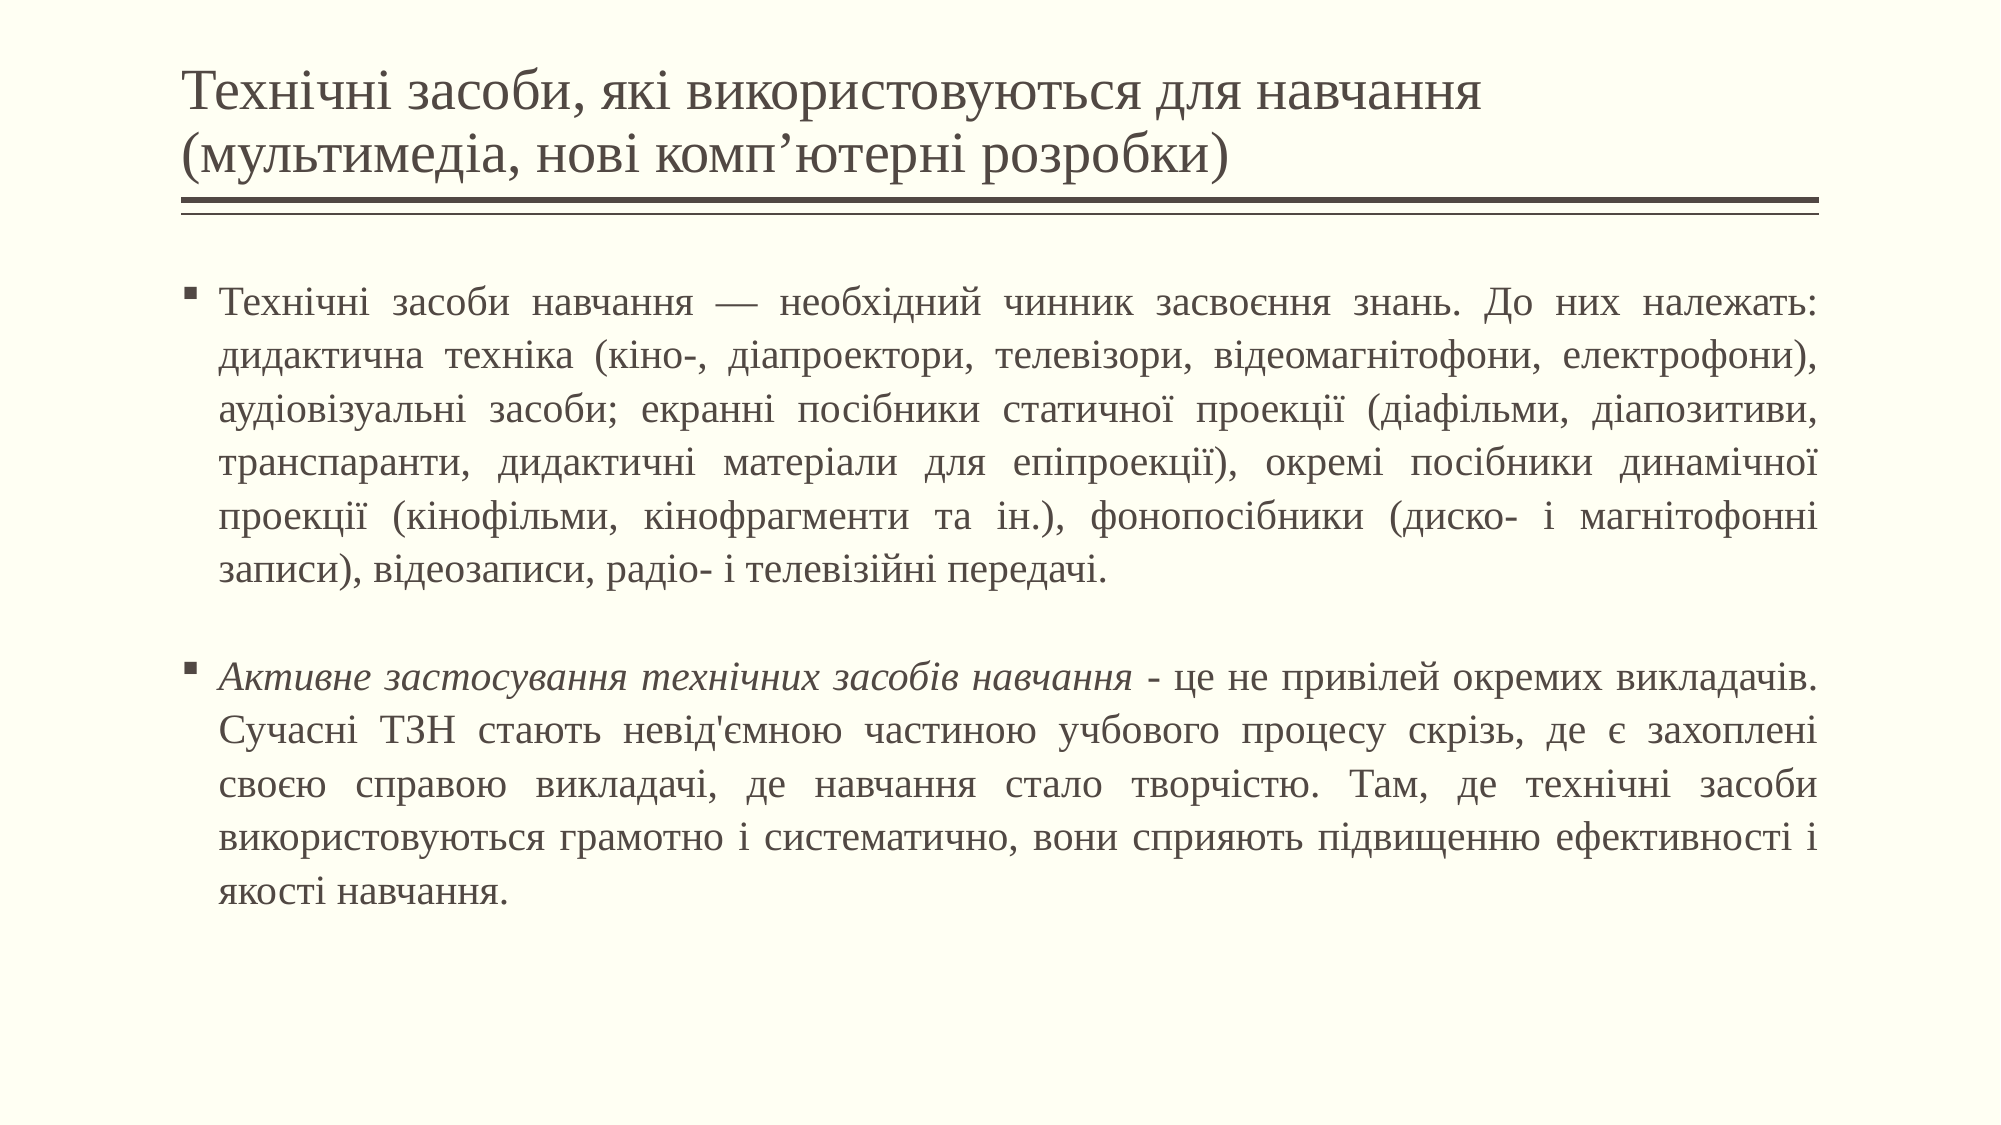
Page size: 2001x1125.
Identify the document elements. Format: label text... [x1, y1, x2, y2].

list Технічні засоби навчання — необхідний чинник засвоєння знань. До них належать: дидактична техніка (кіно-, діапроектори, телевізори, відеомагнітофони, електрофони), аудіовізуальні засоби; екранні посібники статичної проекції (діафільми, діапозитиви, транспаранти, дидактичні матеріали для епіпроекції), окремі посібники динамічної проекції (кінофільми, кінофрагменти та ін.), фонопосібники (диско- і магнітофонні записи), відеозаписи, радіо- і телевізійні передачі. Активне застосування технічних засобів навчання - це не привілей окремих викладачів. Сучасні ТЗН стають невід'ємною частиною учбового процесу скрізь, де є захоплені своєю справою викладачі, де навчання стало творчістю. Там, де технічні засоби використовуються грамотно і систематично, вони сприяють підвищенню ефективності і якості навчання. [181, 262, 1819, 1013]
title Технічні засоби, які використовуються для навчання (мультимедіа, нові комп’ютерні розробки) [181, 12, 1819, 193]
